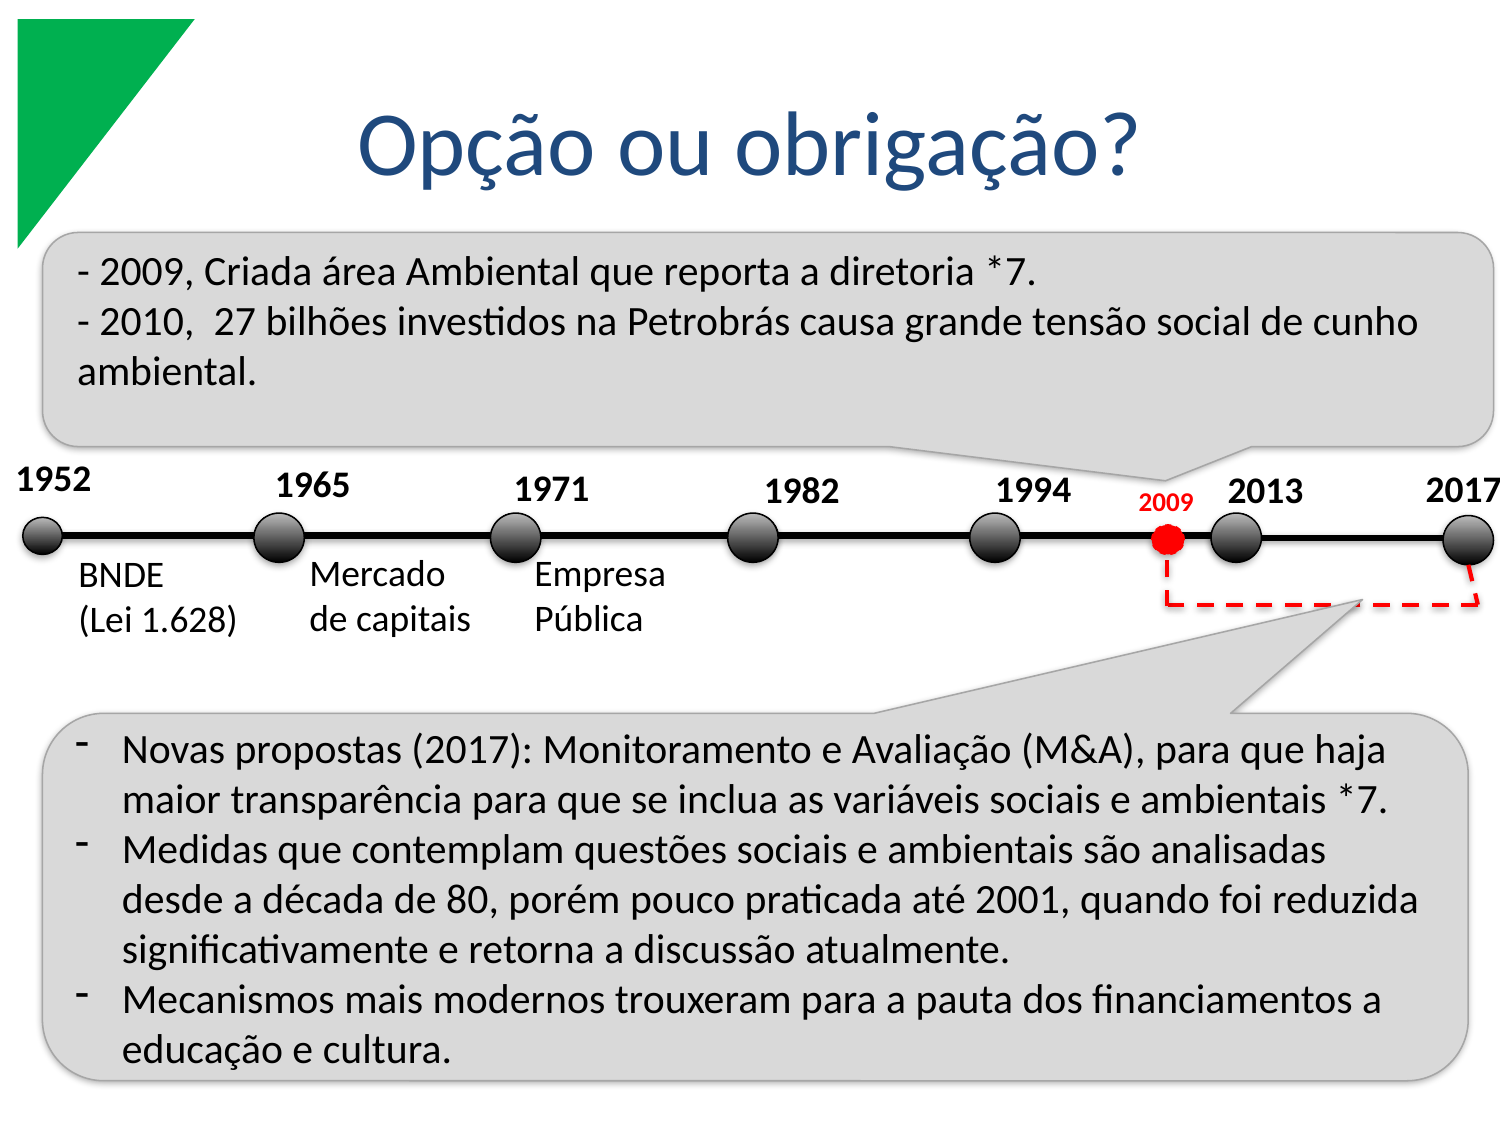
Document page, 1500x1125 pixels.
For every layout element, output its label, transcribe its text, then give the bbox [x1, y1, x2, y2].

text_box - 2009, Criada área Ambiental que reporta a diretoria *7. - 2010, 27 bilhões investidos na Petrobrás causa grande tensão social de cunho ambiental. [62, 236, 1478, 401]
text_box 2009 [1123, 476, 1209, 511]
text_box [542, 512, 779, 563]
text_box BNDE (Lei 1.628) [63, 571, 253, 648]
text_box [15, 16, 197, 251]
text_box Novas propostas (2017): Monitoramento e Avaliação (M&A), para que haja maior transparência para que se inclua as variáveis sociais e ambientais *7. Medidas que contemplam questões sociais e ambientais são analisadas desde a década de 80, porém pouco praticada até 2001, quando foi reduzida significativamente e retorna a discussão atualmente. Mecanismos mais modernos trouxeram para a pauta dos financiamentos a educação e cultura. [41, 616, 1469, 1082]
text_box Mercado de capitais [294, 571, 487, 692]
text_box 1982 [749, 459, 855, 511]
text_box [41, 231, 1495, 482]
text_box 2017 [1410, 457, 1500, 517]
title Opção ou obrigação? [75, 45, 1425, 230]
text_box 1971 [498, 456, 605, 511]
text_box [1264, 515, 1494, 566]
text_box 1965 [259, 454, 366, 511]
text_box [1151, 524, 1479, 607]
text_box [779, 512, 1021, 563]
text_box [306, 512, 542, 563]
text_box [1021, 512, 1262, 563]
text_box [22, 512, 305, 563]
text_box 1994 [980, 465, 1087, 511]
text_box 2013 [1212, 458, 1319, 513]
text_box 1952 [0, 446, 107, 507]
text_box Empresa Pública [519, 571, 690, 692]
